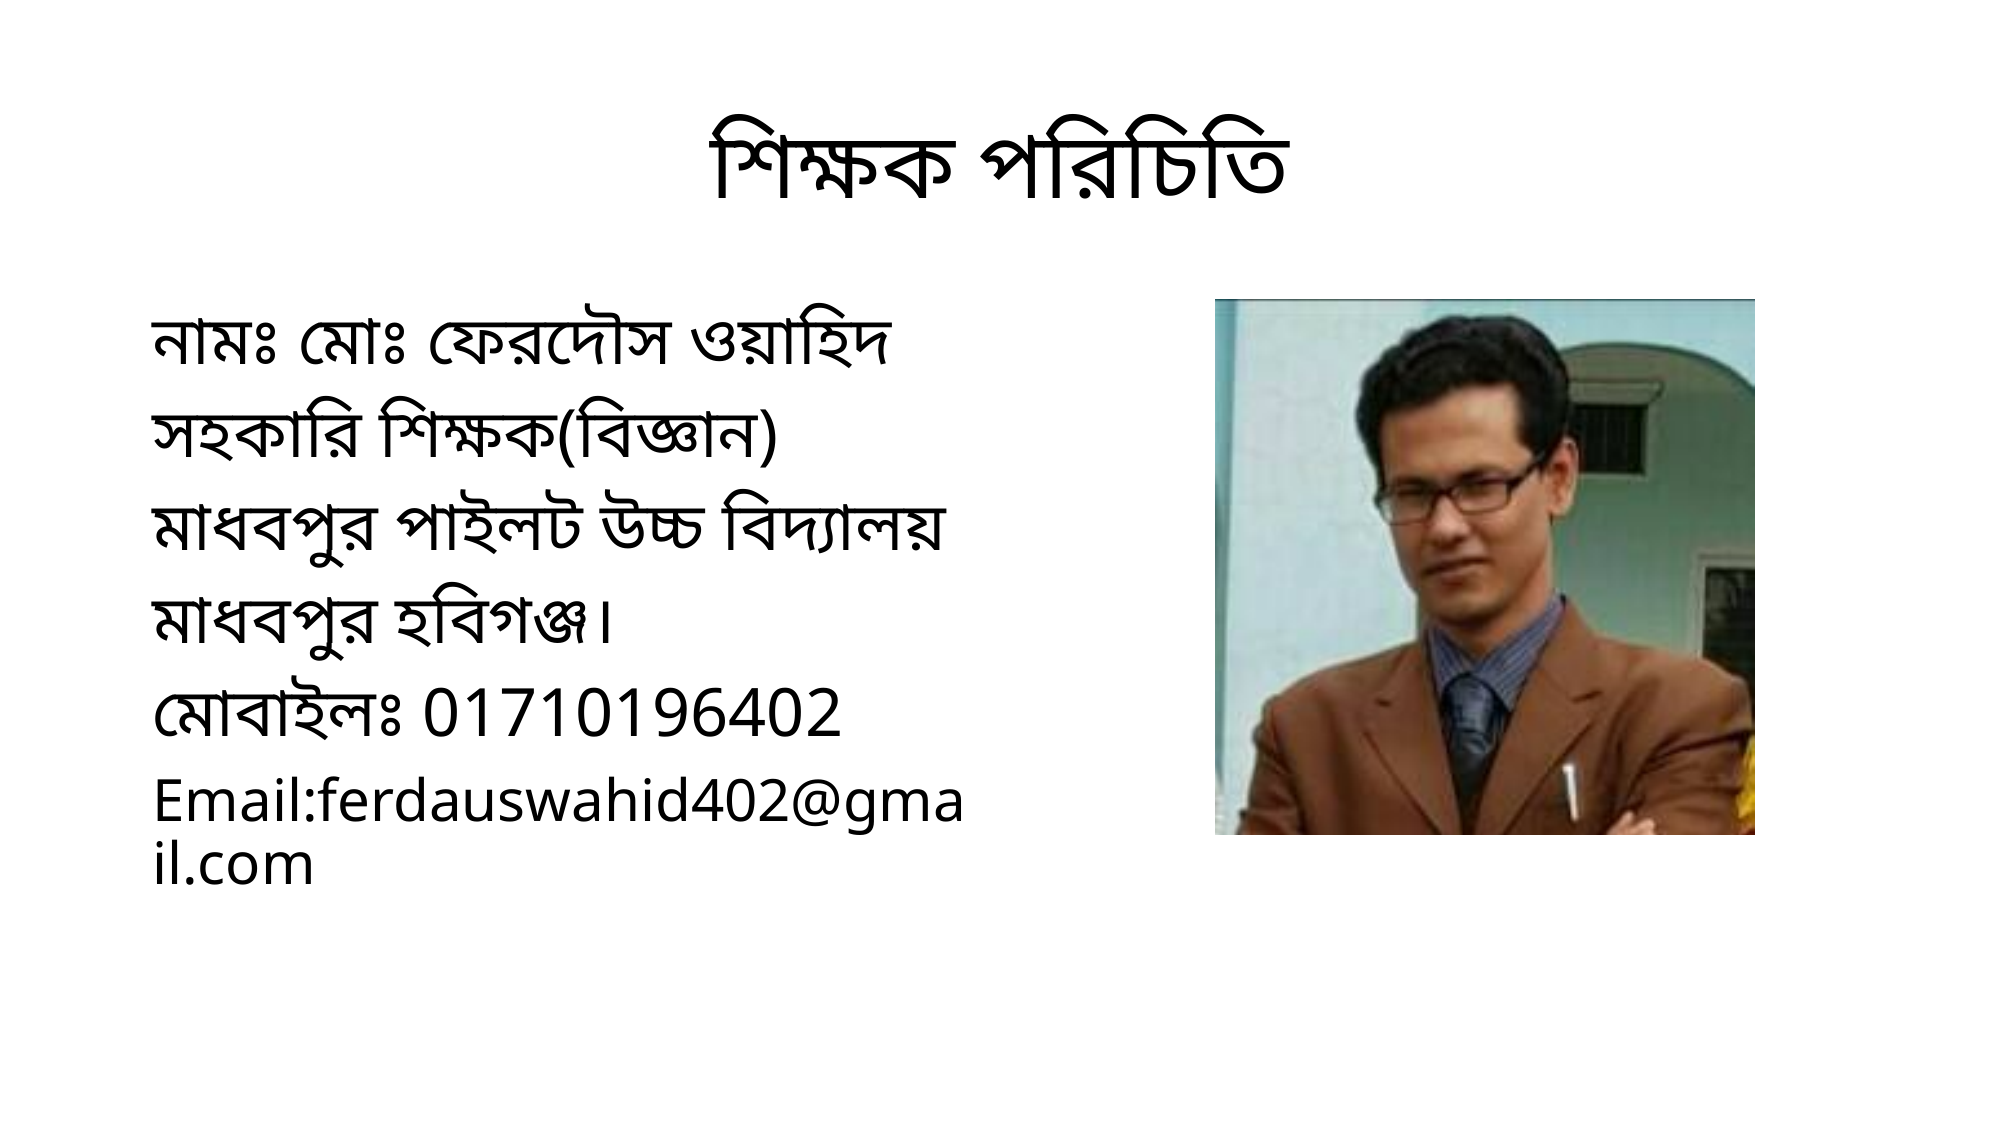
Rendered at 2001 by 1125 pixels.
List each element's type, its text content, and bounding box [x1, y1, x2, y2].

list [1215, 299, 1755, 835]
title শিক্ষক পরিচিতি [137, 59, 1863, 278]
list নামঃ মোঃ ফেরদৌস ওয়াহিদ সহকারি শিক্ষক(বিজ্ঞান) মাধবপুর পাইলট উচ্চ বিদ্যালয় মাধবপুর হবিগঞ্জ। মোবাইলঃ 01710196402 Email:ferdauswahid402@gmail.com [137, 299, 988, 1014]
